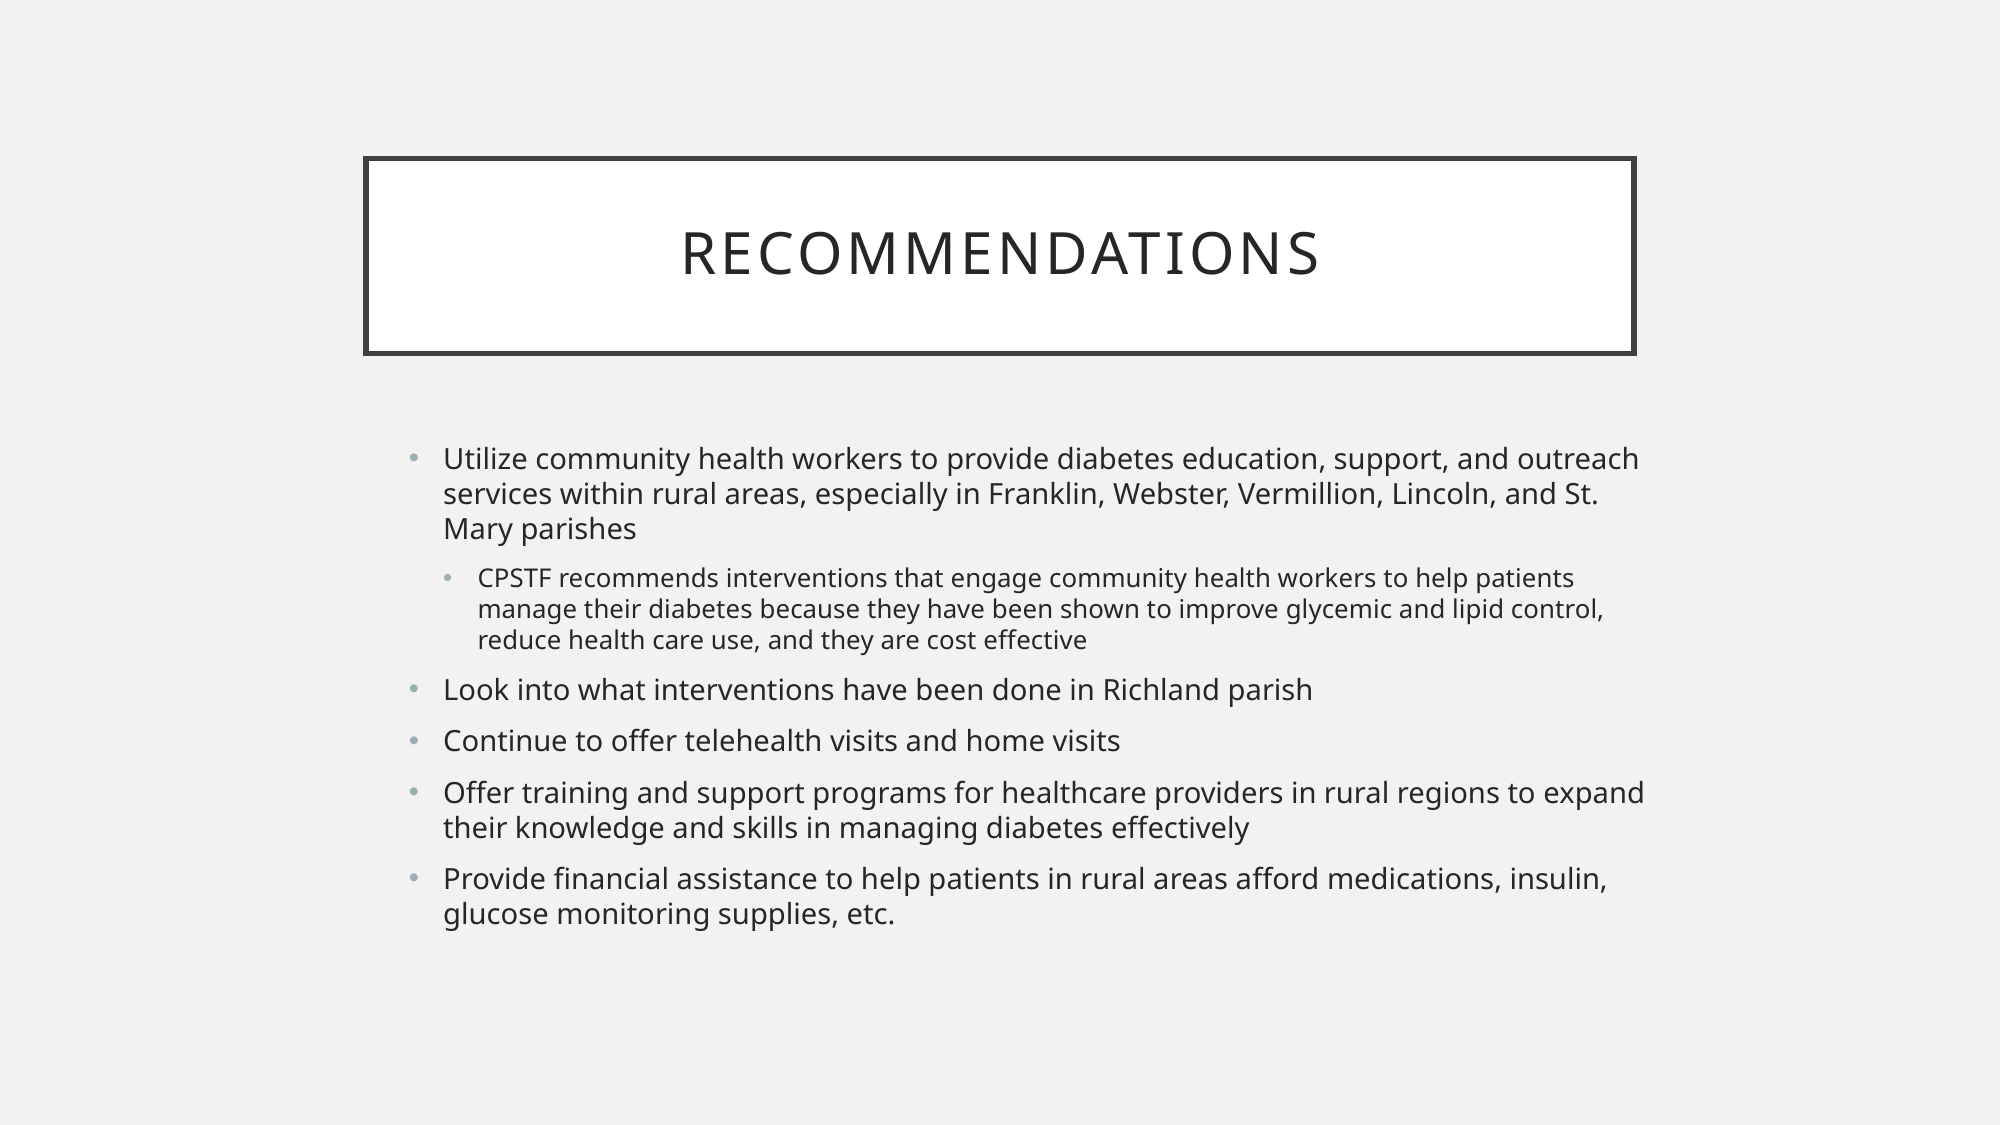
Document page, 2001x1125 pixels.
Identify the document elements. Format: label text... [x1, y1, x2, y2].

text_box [1090, 388, 1897, 1080]
title Recommendations [363, 156, 1637, 356]
list Utilize community health workers to provide diabetes education, support, and outreach services within rural areas, especially in Franklin, Webster, Vermillion, Lincoln, and St. Mary parishes CPSTF recommends interventions that engage community health workers to help patients manage their diabetes because they have been shown to improve glycemic and lipid control, reduce health care use, and they are cost effective Look into what interventions have been done in Richland parish Continue to offer telehealth visits and home visits Offer training and support programs for healthcare providers in rural regions to expand their knowledge and skills in managing diabetes effectively Provide financial assistance to help patients in rural areas afford medications, insulin, glucose monitoring supplies, etc. [393, 432, 1662, 942]
